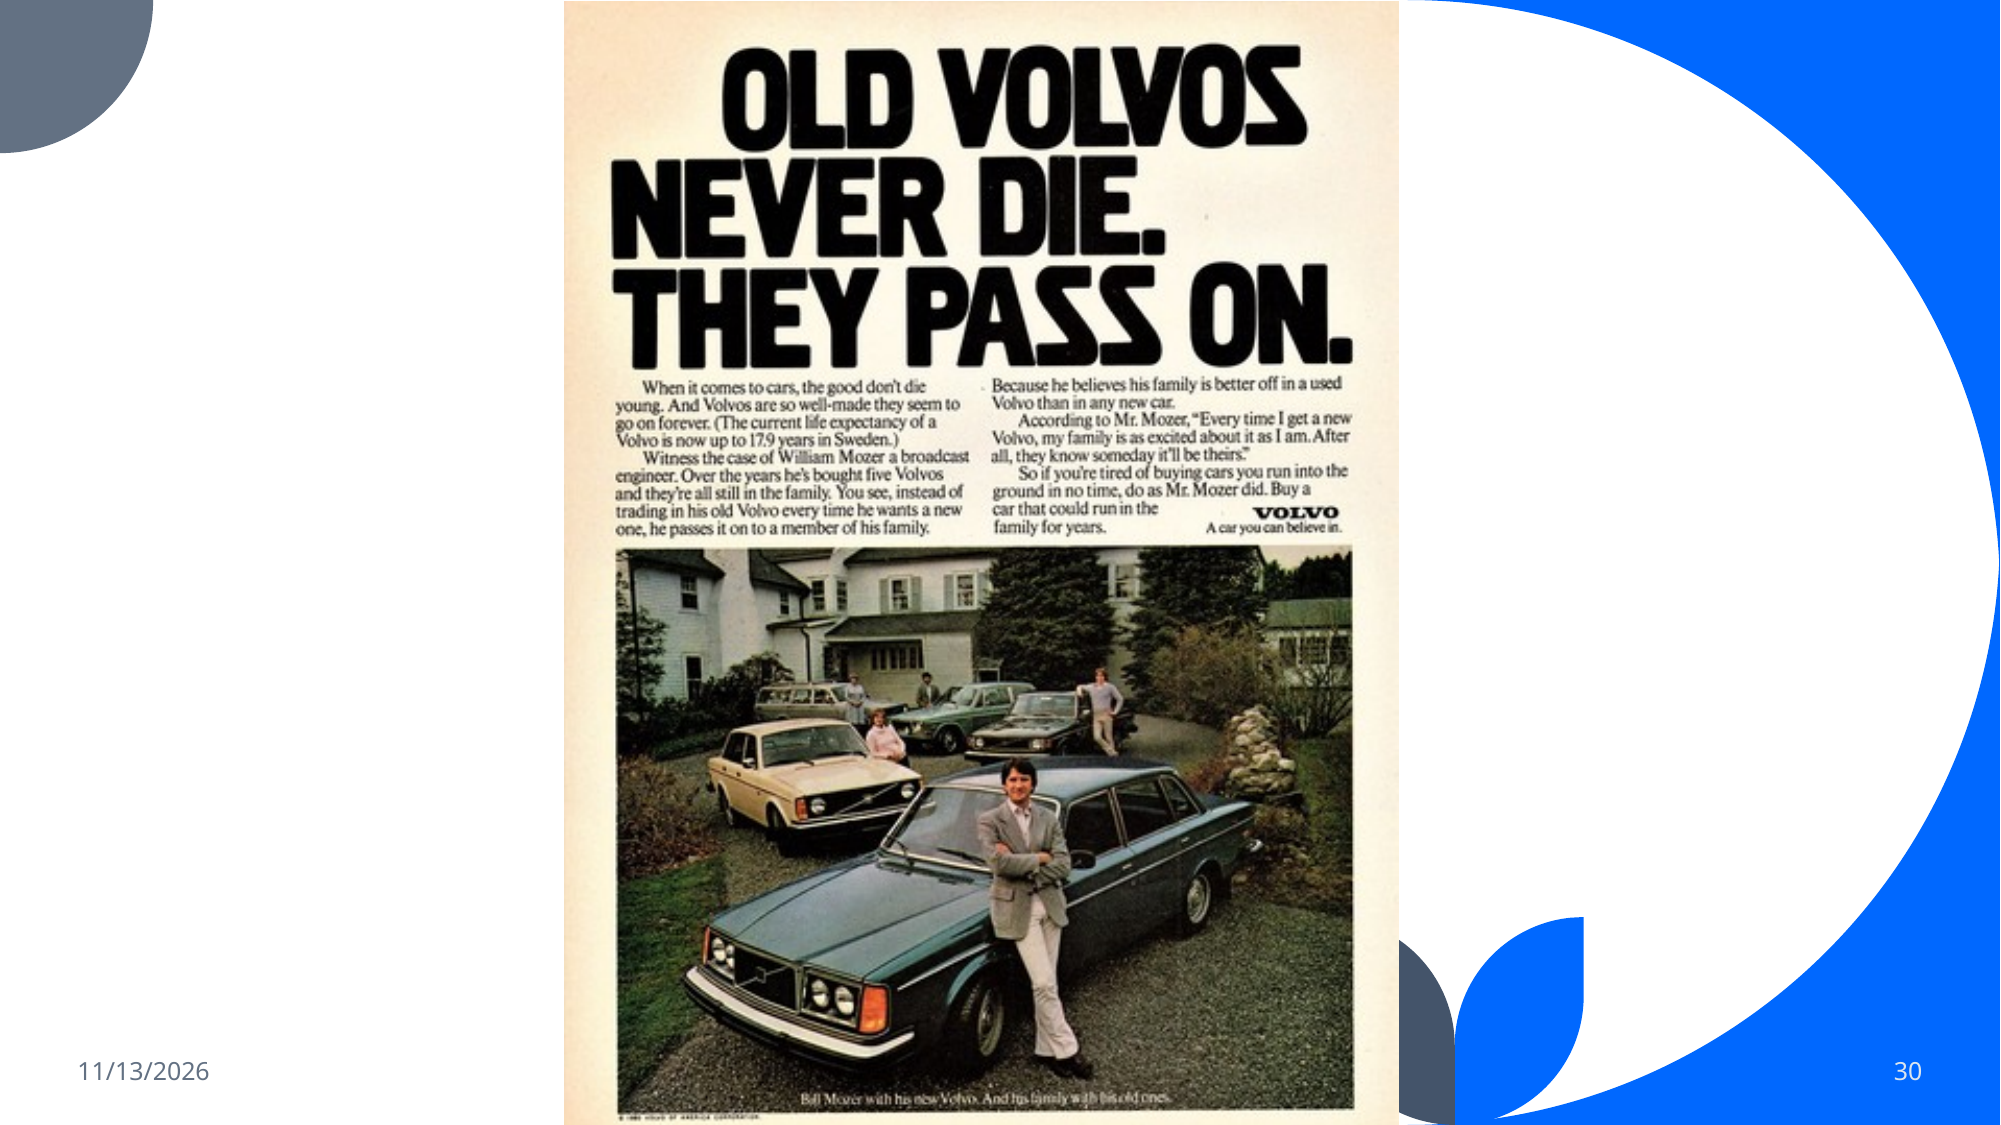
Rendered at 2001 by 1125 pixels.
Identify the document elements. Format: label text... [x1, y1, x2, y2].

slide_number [62, 1042, 513, 1103]
slide_number 30 [1665, 1042, 1938, 1103]
picture [564, 1, 1399, 1125]
